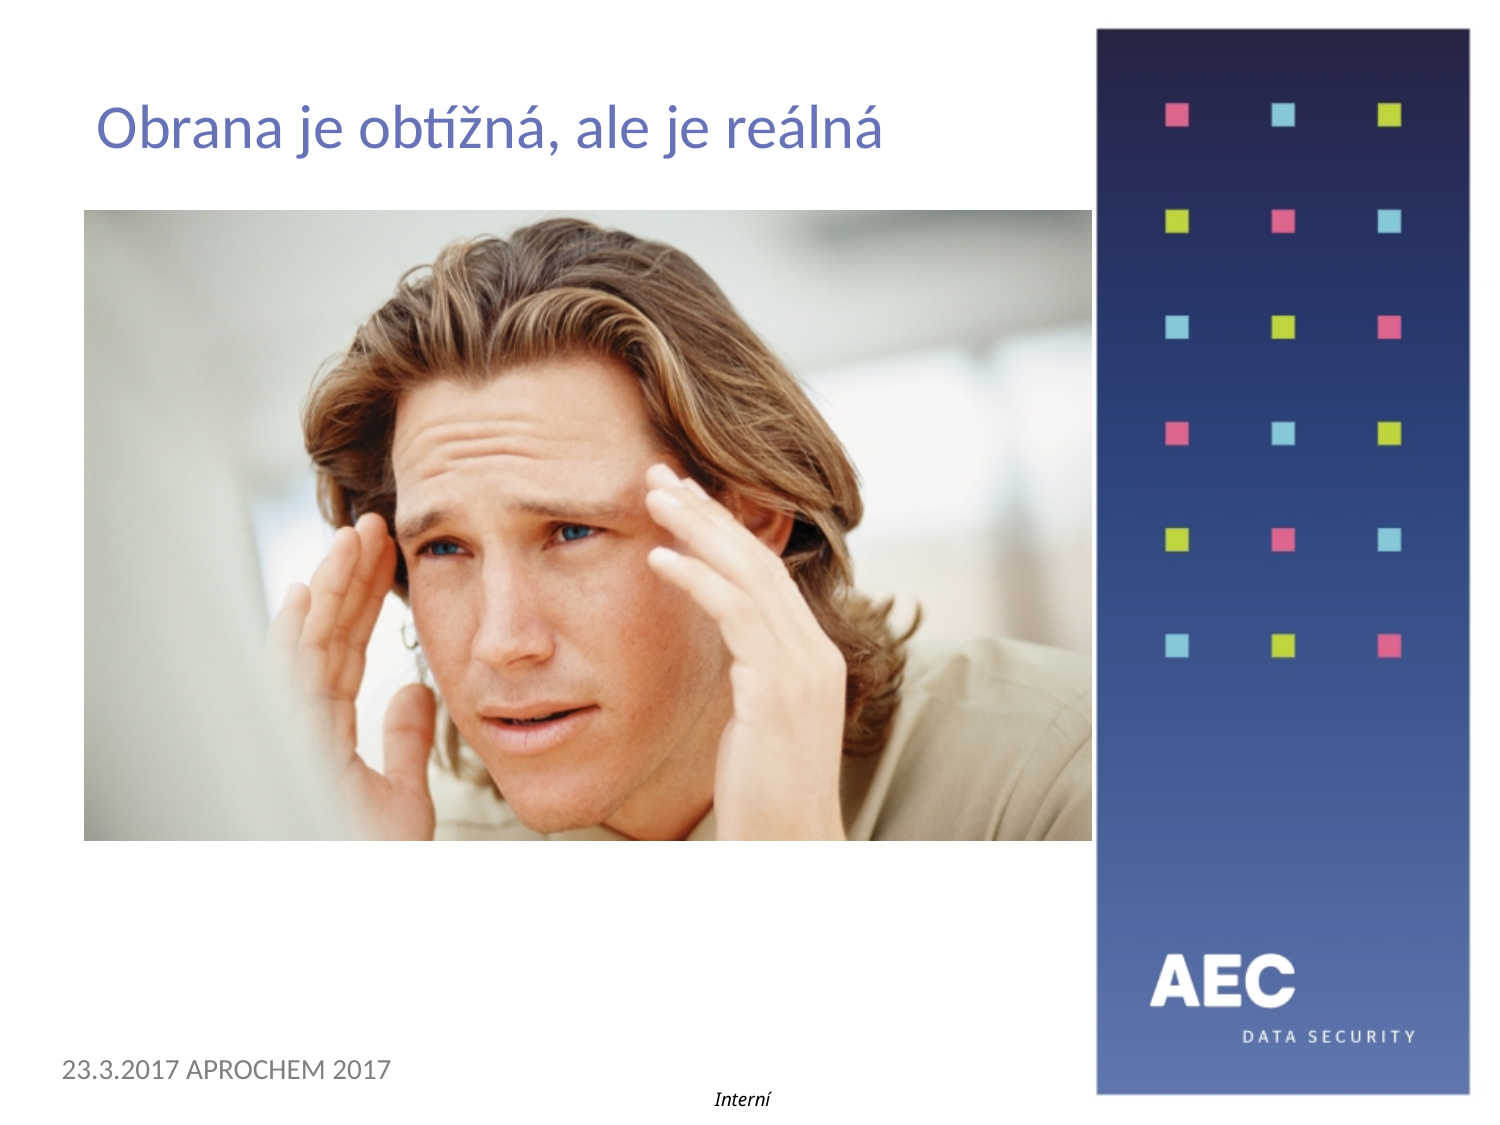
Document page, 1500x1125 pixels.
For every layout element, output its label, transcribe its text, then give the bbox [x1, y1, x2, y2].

text_box 23.3.2017 APROCHEM 2017 [46, 1042, 1055, 1093]
picture [83, 0, 1500, 1125]
text_box Obrana je obtížná, ale je reálná [82, 35, 1079, 210]
